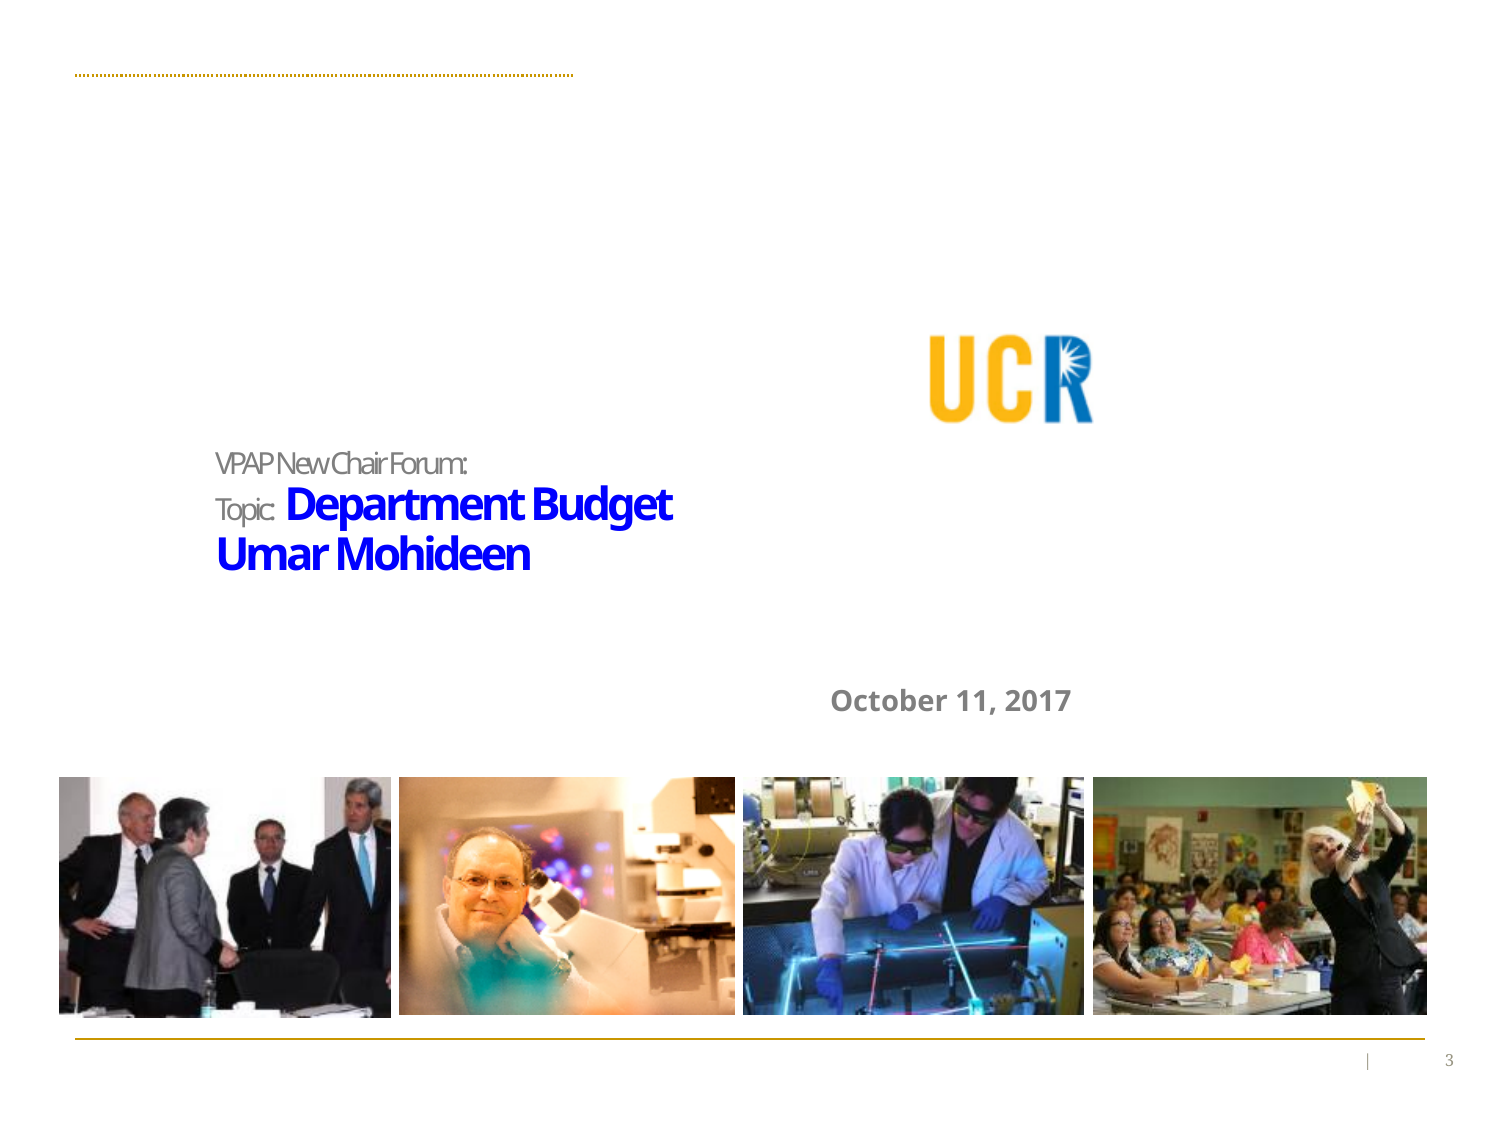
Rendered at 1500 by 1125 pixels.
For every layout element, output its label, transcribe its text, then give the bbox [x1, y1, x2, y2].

picture [929, 332, 1094, 427]
picture [59, 777, 391, 1018]
picture [399, 777, 735, 1015]
picture [743, 777, 1084, 1015]
text_box October 11, 2017 [336, 674, 1087, 760]
picture [1093, 777, 1427, 1015]
title VPAP New Chair Forum: Topic: Department Budget Umar Mohideen [200, 440, 1093, 588]
